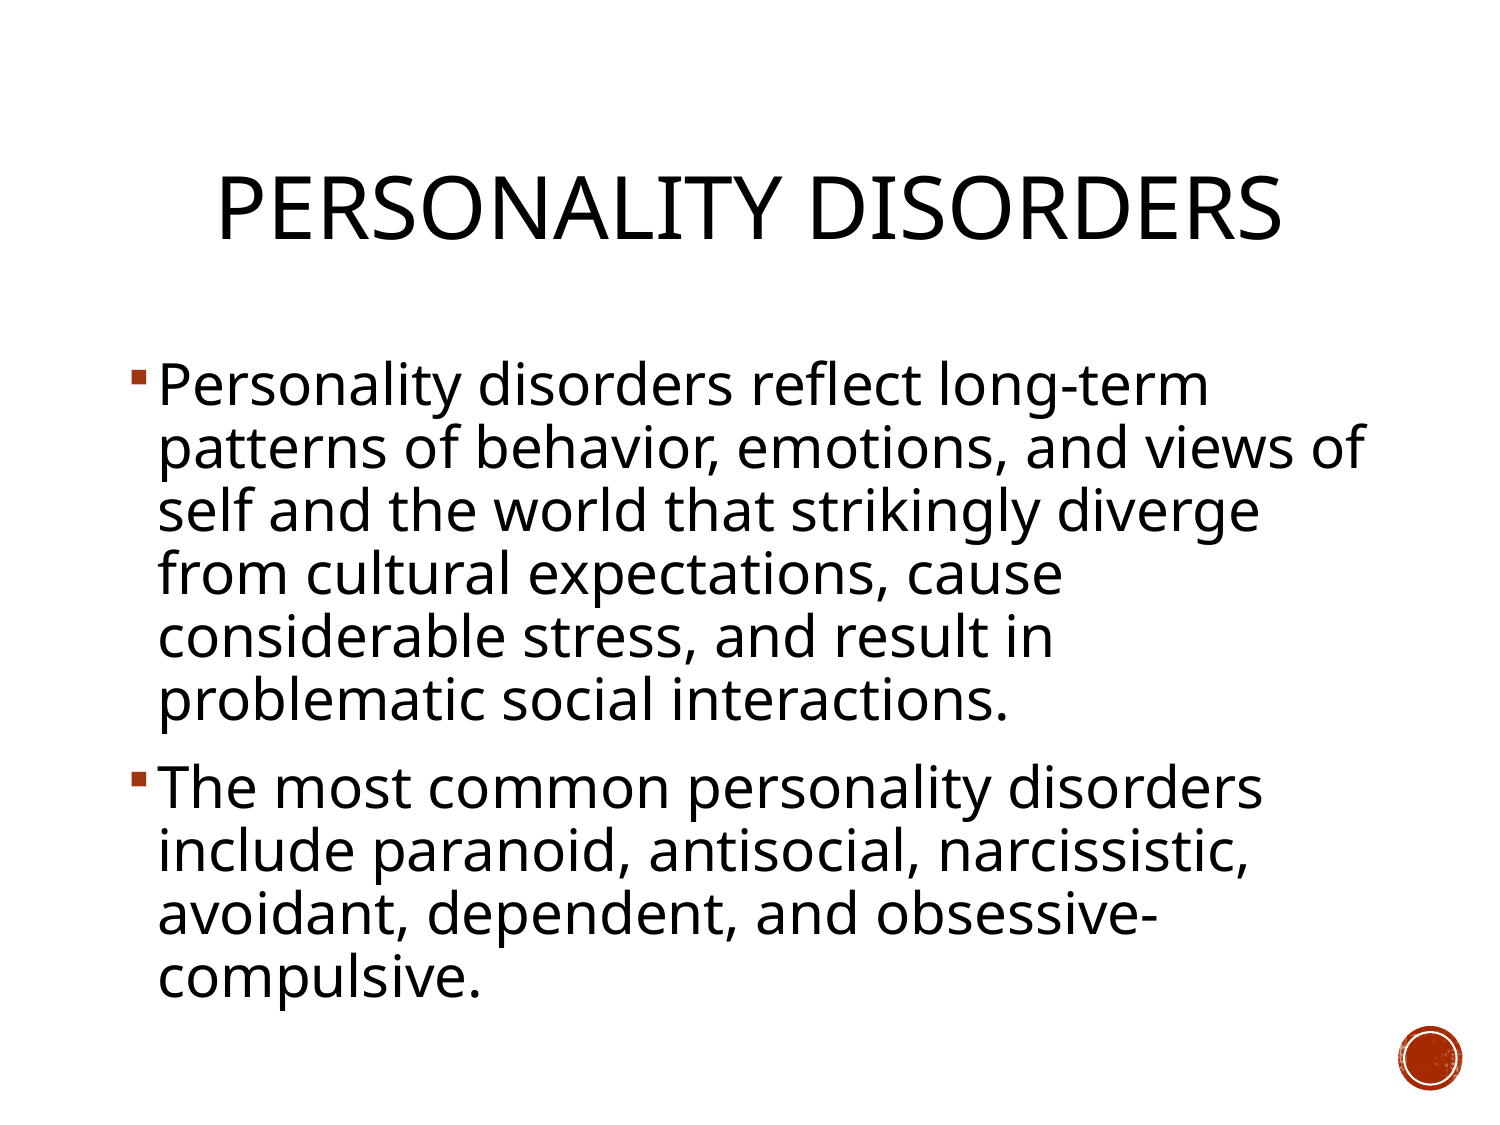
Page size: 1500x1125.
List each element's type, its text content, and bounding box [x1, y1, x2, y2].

list Personality disorders reflect long-term patterns of behavior, emotions, and views of self and the world that strikingly diverge from cultural expectations, cause considerable stress, and result in problematic social interactions. The most common personality disorders include paranoid, antisocial, narcissistic, avoidant, dependent, and obsessive-compulsive. [112, 348, 1388, 1013]
title Personality Disorders [112, 79, 1388, 344]
